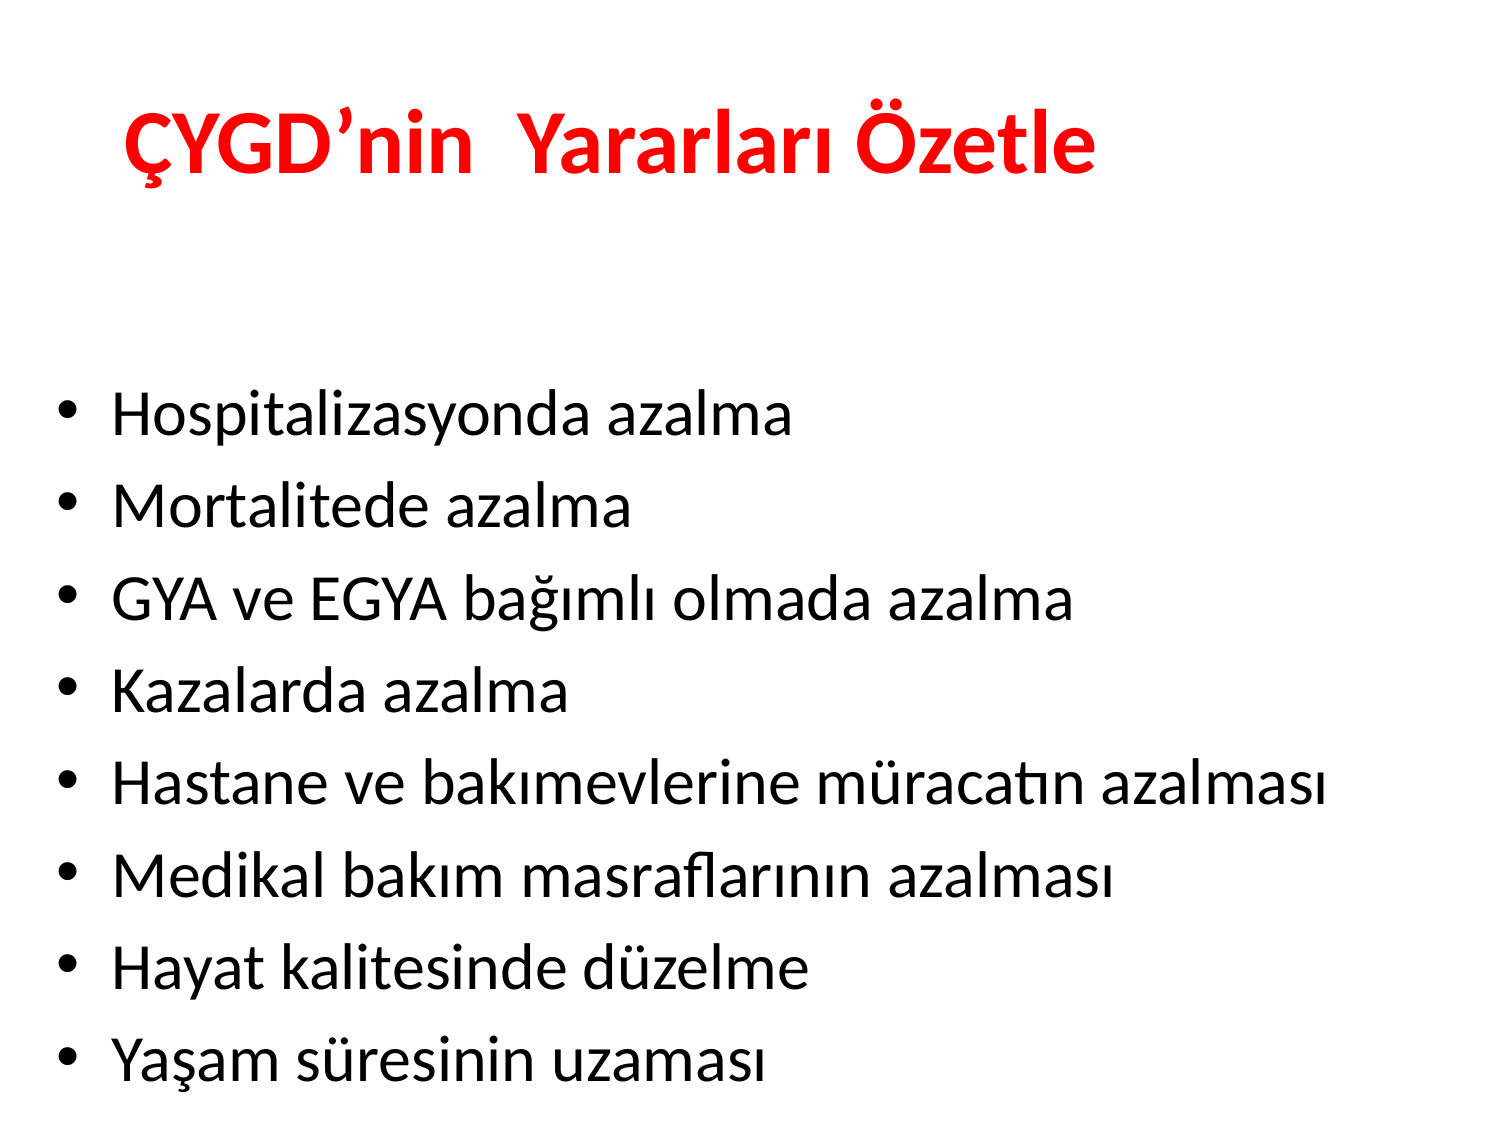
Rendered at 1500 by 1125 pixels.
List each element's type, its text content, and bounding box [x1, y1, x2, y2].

title ÇYGD’nin Yararları Özetle [88, 42, 1439, 231]
list Hospitalizasyonda azalma Mortalitede azalma GYA ve EGYA bağımlı olmada azalma Kazalarda azalma Hastane ve bakımevlerine müracatın azalması Medikal bakım masraflarının azalması Hayat kalitesinde düzelme Yaşam süresinin uzaması [41, 361, 1392, 1105]
